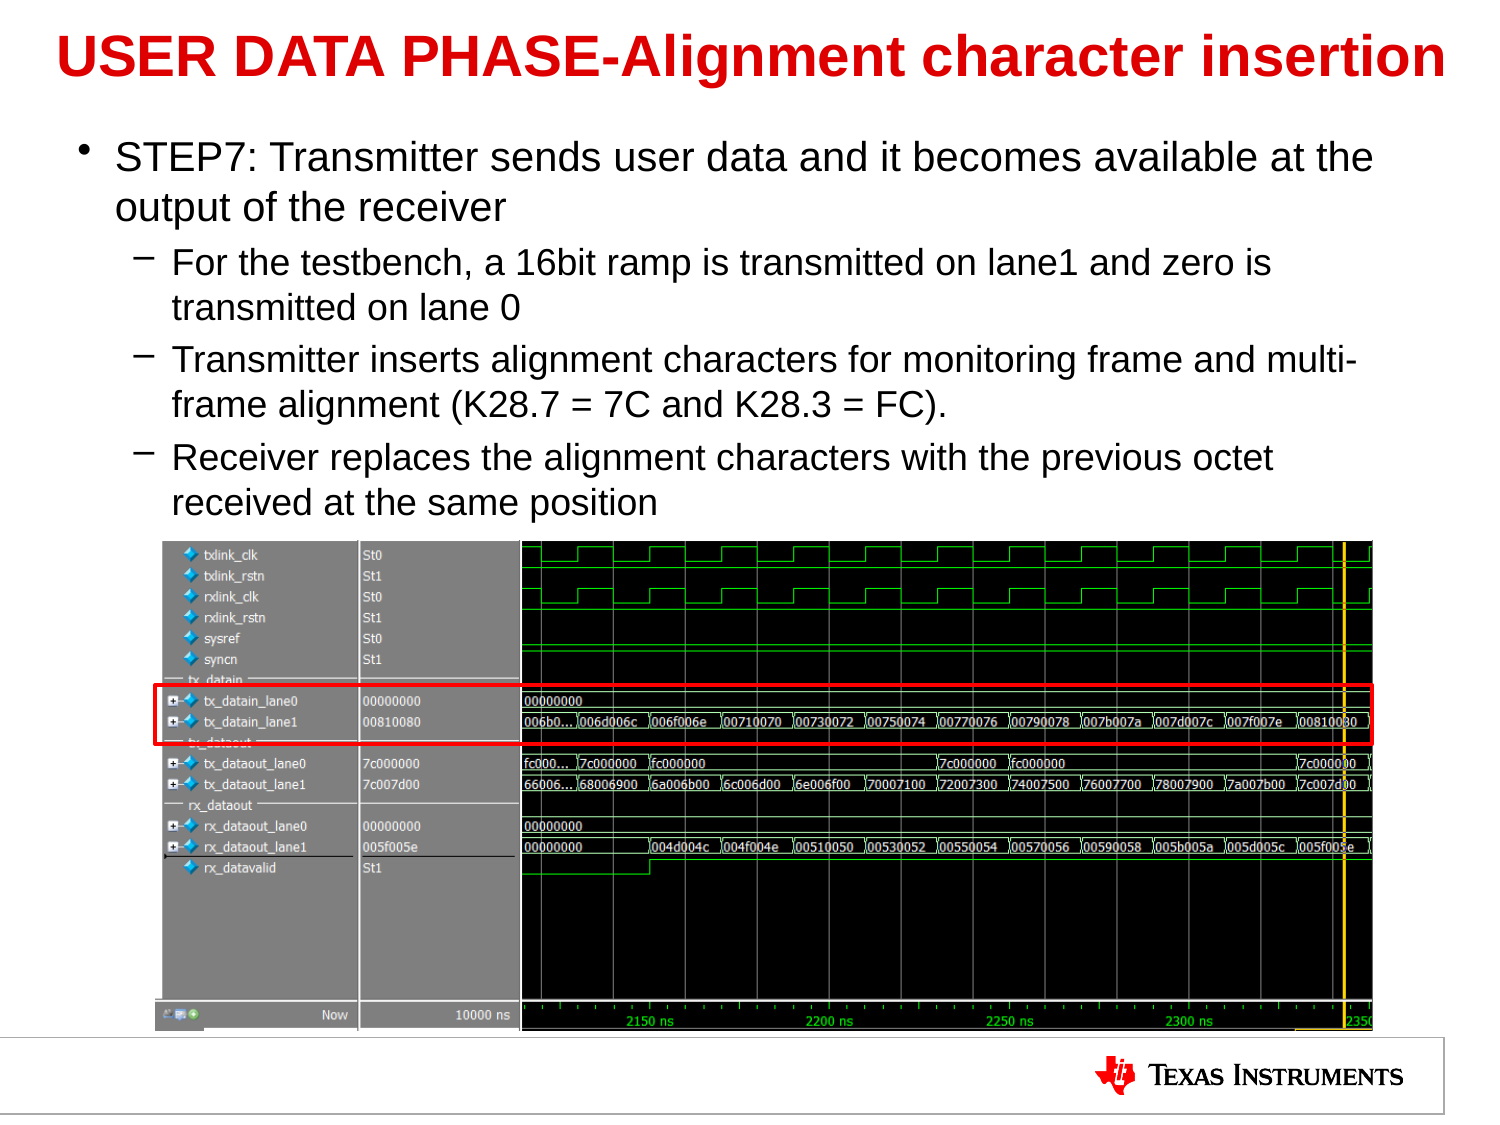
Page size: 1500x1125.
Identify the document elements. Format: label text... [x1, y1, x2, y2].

picture [1095, 1056, 1403, 1095]
picture [155, 539, 1373, 1032]
list STEP7: Transmitter sends user data and it becomes available at the output of the receiver For the testbench, a 16bit ramp is transmitted on lane1 and zero is transmitted on lane 0 Transmitter inserts alignment characters for monitoring frame and multi-frame alignment (K28.7 = 7C and K28.3 = FC). Receiver replaces the alignment characters with the previous octet received at the same position [62, 122, 1413, 1048]
title USER DATA PHASE-Alignment character insertion [41, 0, 1500, 153]
